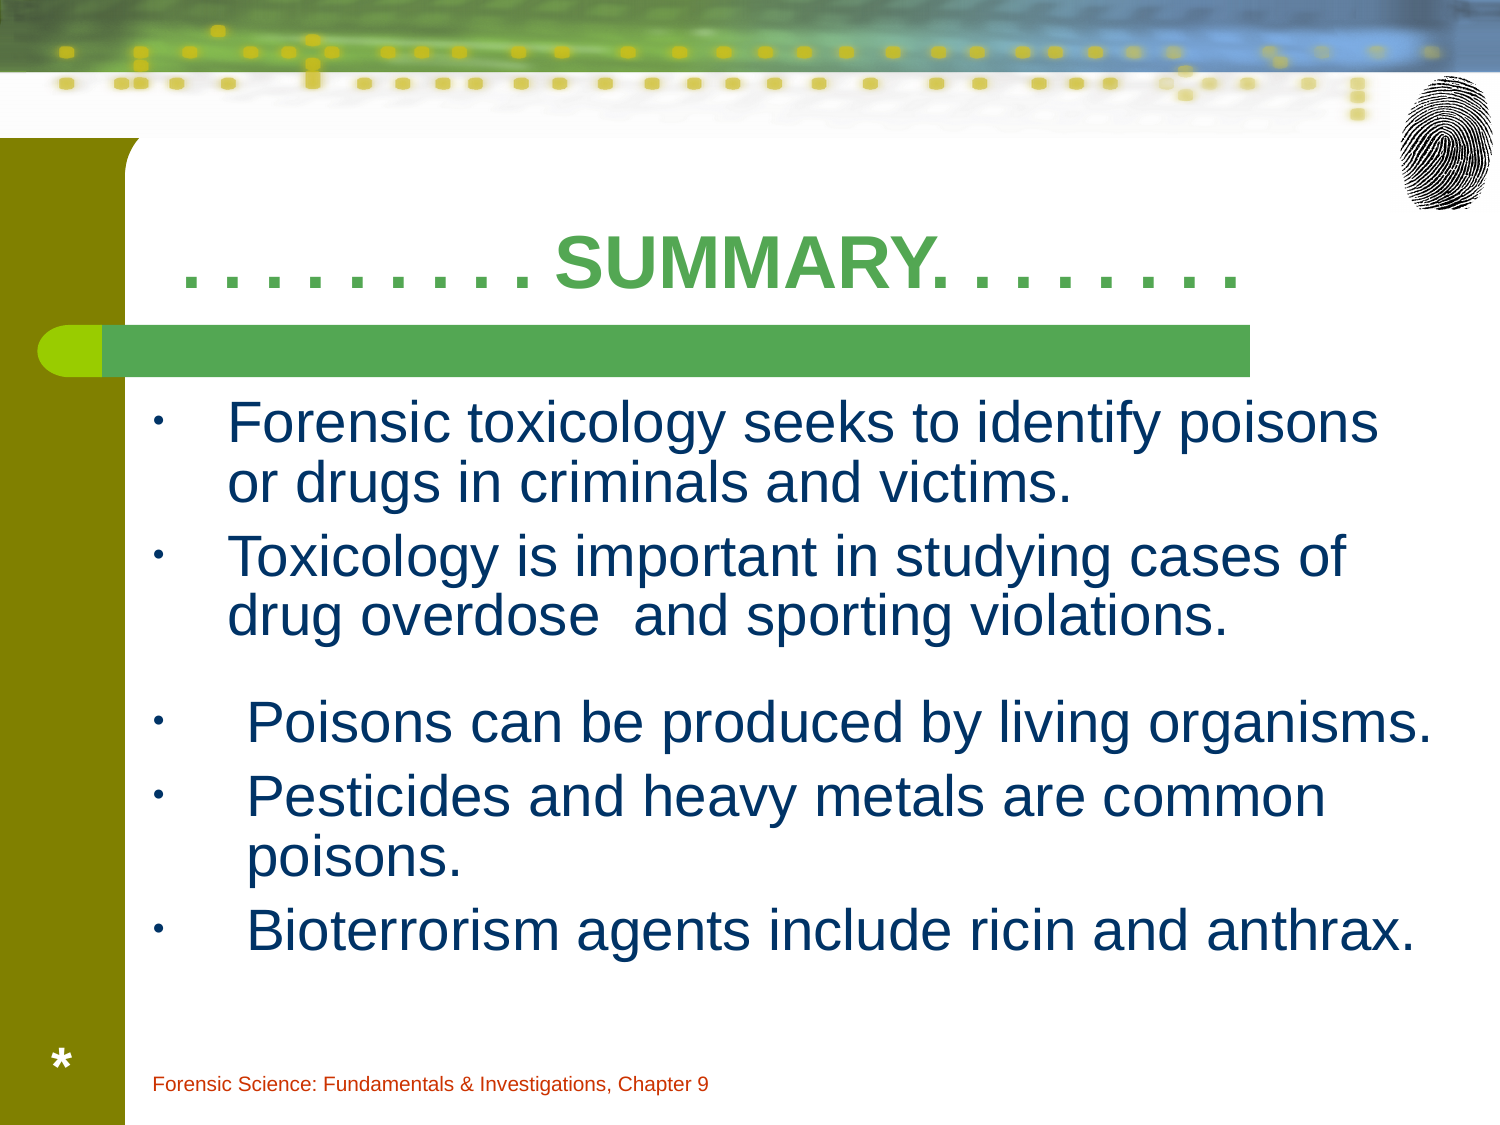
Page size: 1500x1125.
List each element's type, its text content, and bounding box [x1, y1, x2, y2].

text_box Poisons can be produced by living organisms. Pesticides and heavy metals are common poisons. Bioterrorism agents include ricin and anthrax. [137, 687, 1475, 973]
text_box Forensic Science: Fundamentals & Investigations, Chapter 9 [137, 1025, 1388, 1103]
picture [0, 0, 1500, 213]
slide_number [13, 1023, 111, 1105]
title . . . . . . . . . Summary. . . . . . . . [125, 125, 1338, 313]
list Forensic toxicology seeks to identify poisons or drugs in criminals and victims. Toxicology is important in studying cases of drug overdose and sporting violations. [137, 387, 1400, 658]
